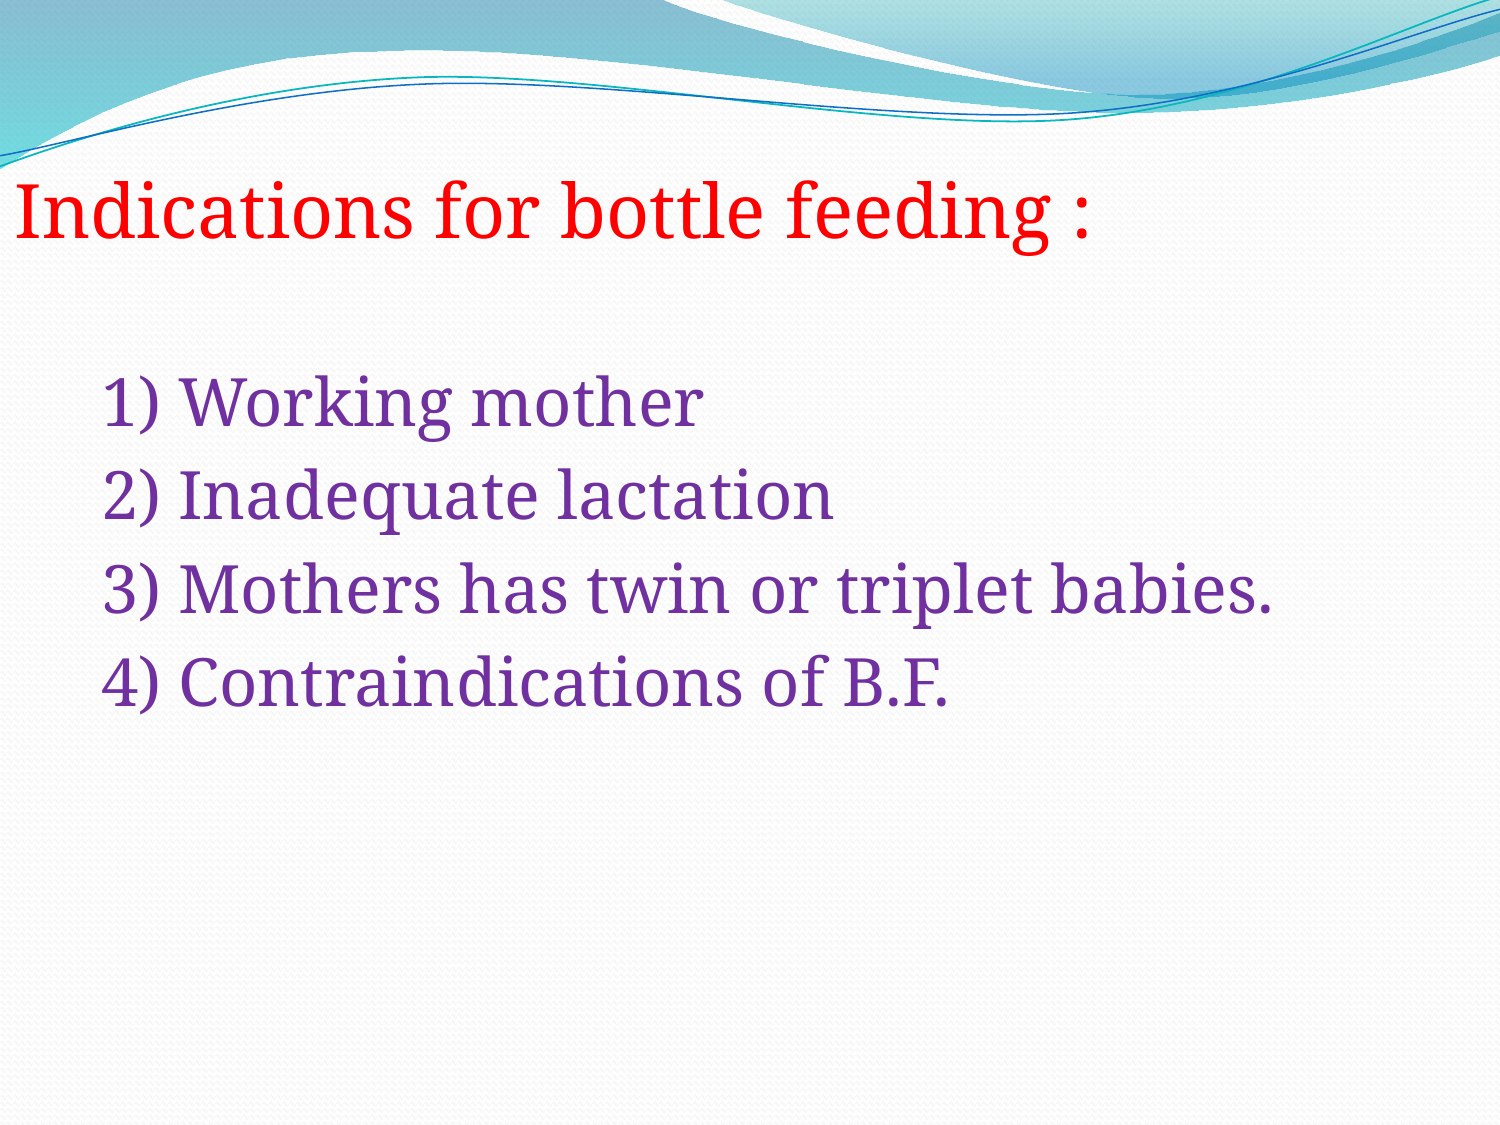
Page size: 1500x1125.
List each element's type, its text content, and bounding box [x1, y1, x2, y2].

list Indications for bottle feeding : 1) Working mother 2) Inadequate lactation 3) Mothers has twin or triplet babies. 4) Contraindications of B.F. [0, 0, 1500, 1125]
